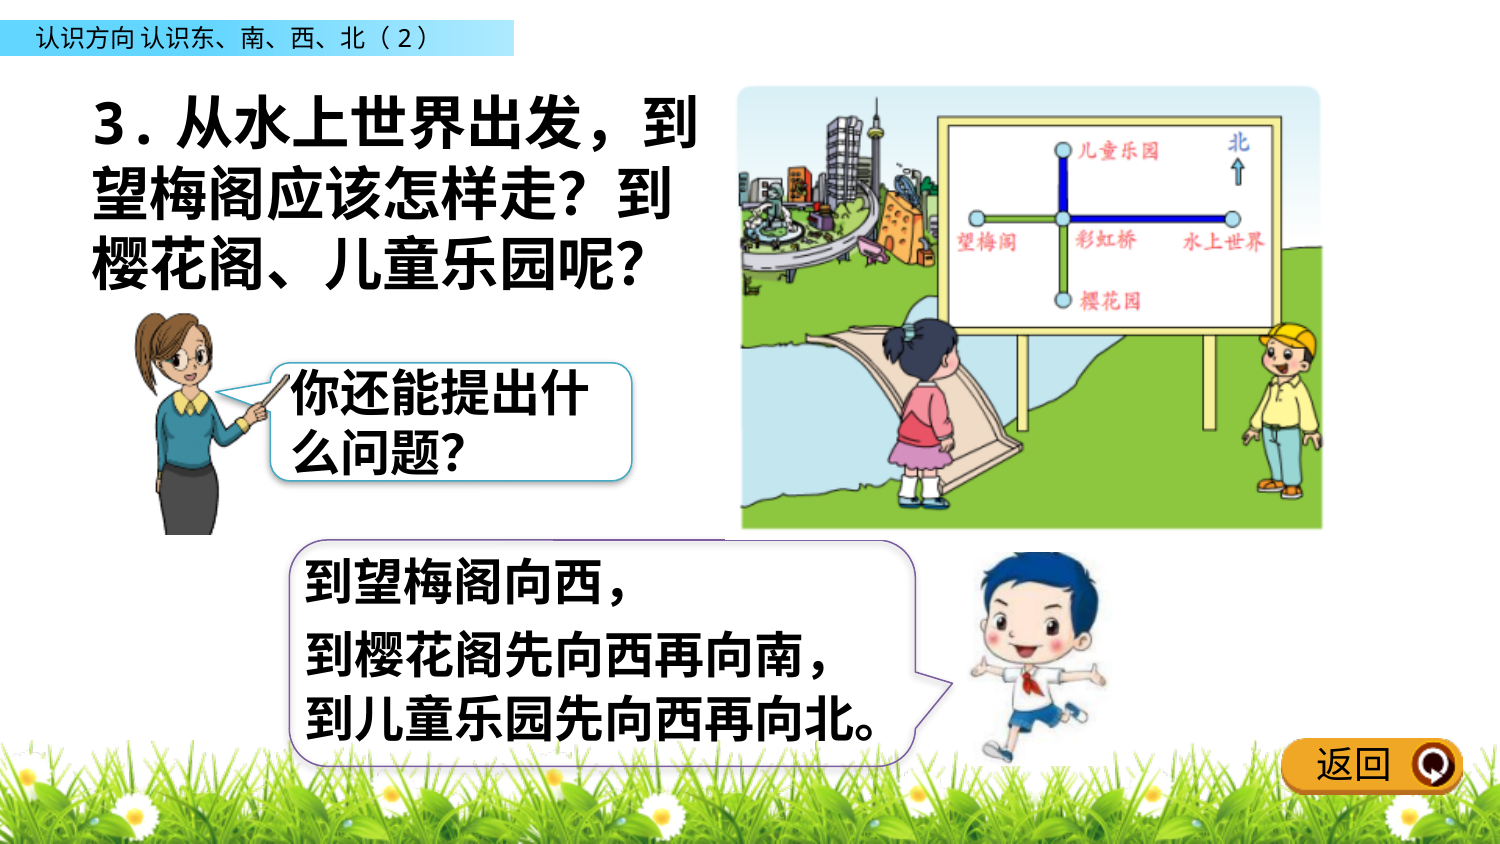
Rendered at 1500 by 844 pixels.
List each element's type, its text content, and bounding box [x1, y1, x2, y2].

text_box [299, 755, 906, 768]
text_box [1281, 733, 1464, 795]
text_box 到儿童乐园先向西再向北。 [289, 679, 916, 755]
text_box [312, 539, 954, 731]
text_box 到樱花阁先向西再向南， [289, 616, 833, 679]
picture [0, 77, 1500, 844]
text_box 3.从水上世界出发，到望梅阁应该怎样走？到樱花阁、儿童乐园呢？ [76, 79, 718, 304]
text_box 你还能提出什么问题？ [294, 362, 633, 482]
text_box 到望梅阁向西， [289, 542, 710, 616]
picture [133, 312, 290, 535]
